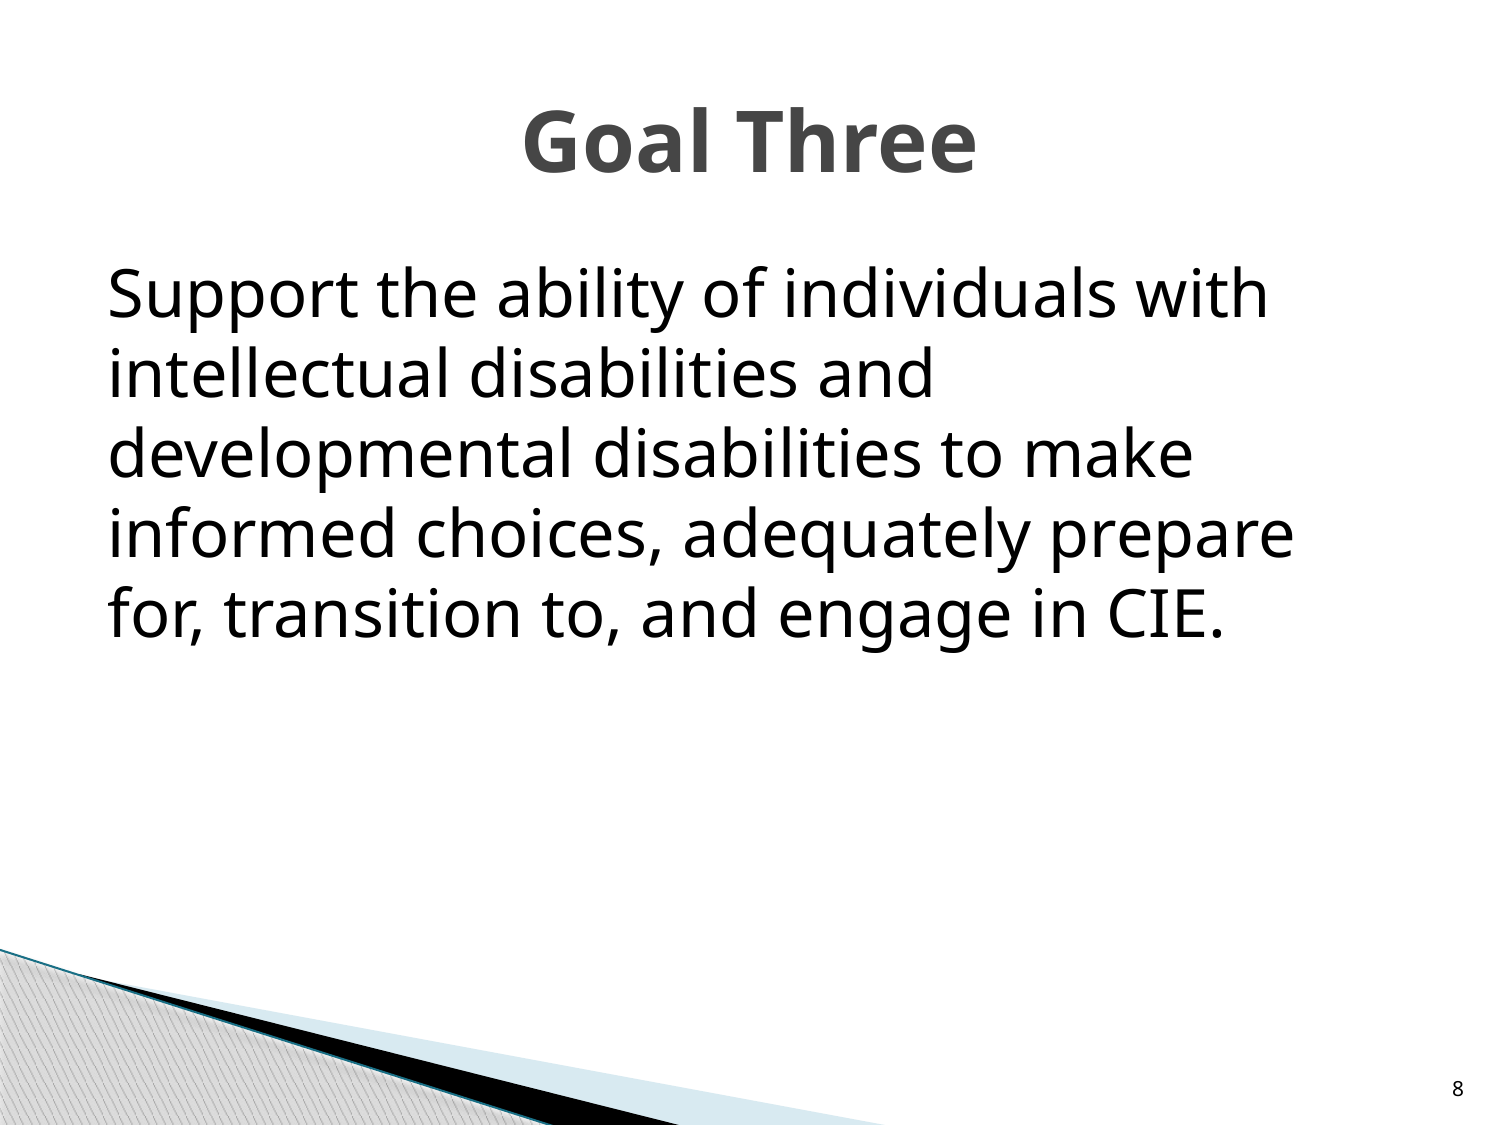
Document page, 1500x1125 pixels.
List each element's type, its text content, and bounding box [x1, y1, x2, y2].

title Goal Three [75, 45, 1425, 233]
slide_number 8 [1418, 1051, 1479, 1112]
list Support the ability of individuals with intellectual disabilities and developmental disabilities to make informed choices, adequately prepare for, transition to, and engage in CIE. [75, 243, 1425, 986]
